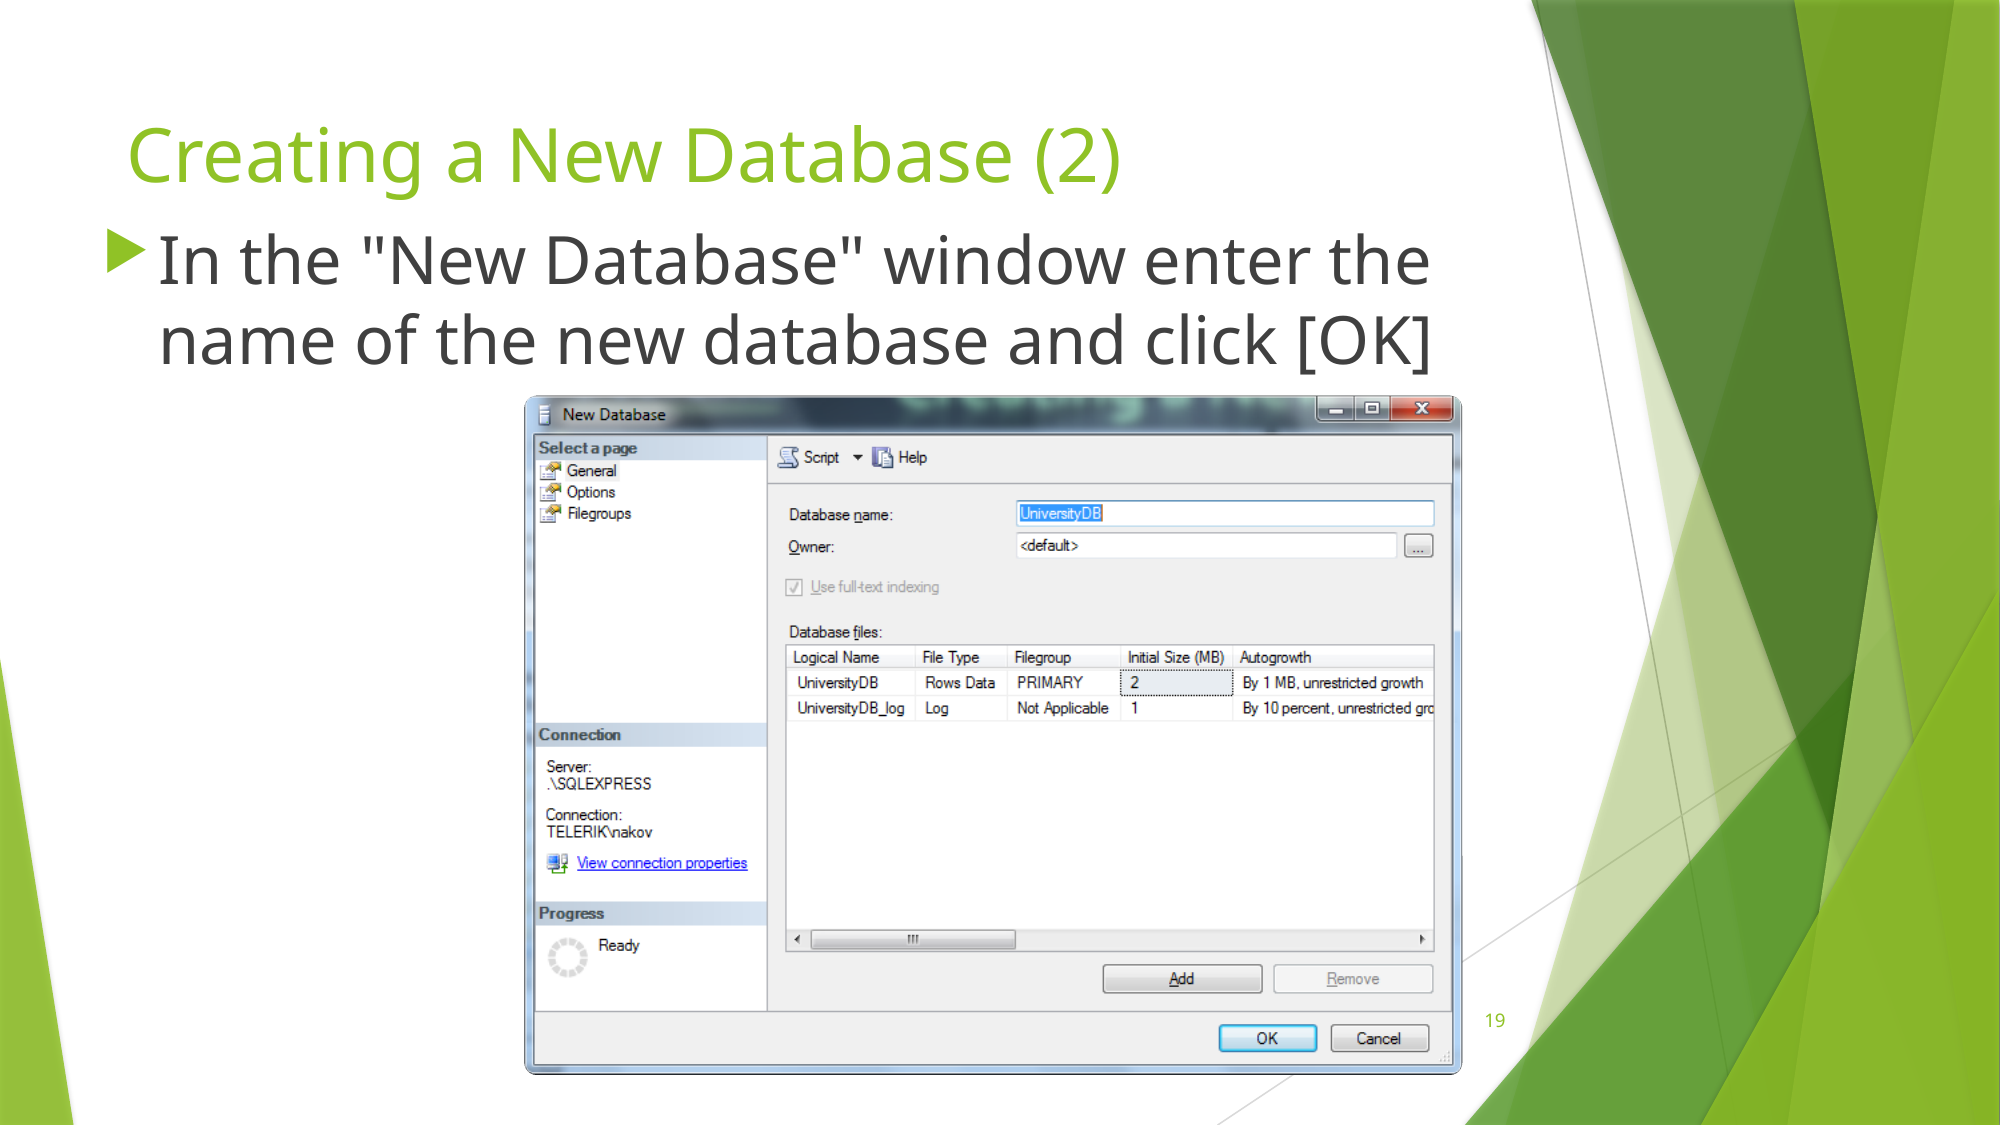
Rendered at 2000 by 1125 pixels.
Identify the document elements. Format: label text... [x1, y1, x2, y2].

slide_number 19 [1468, 991, 1521, 1051]
title Creating a New Database (2) [111, 99, 1521, 317]
list In the "New Database" window enter the name of the new database and click [OK] [87, 210, 1497, 847]
picture [523, 395, 1463, 1076]
